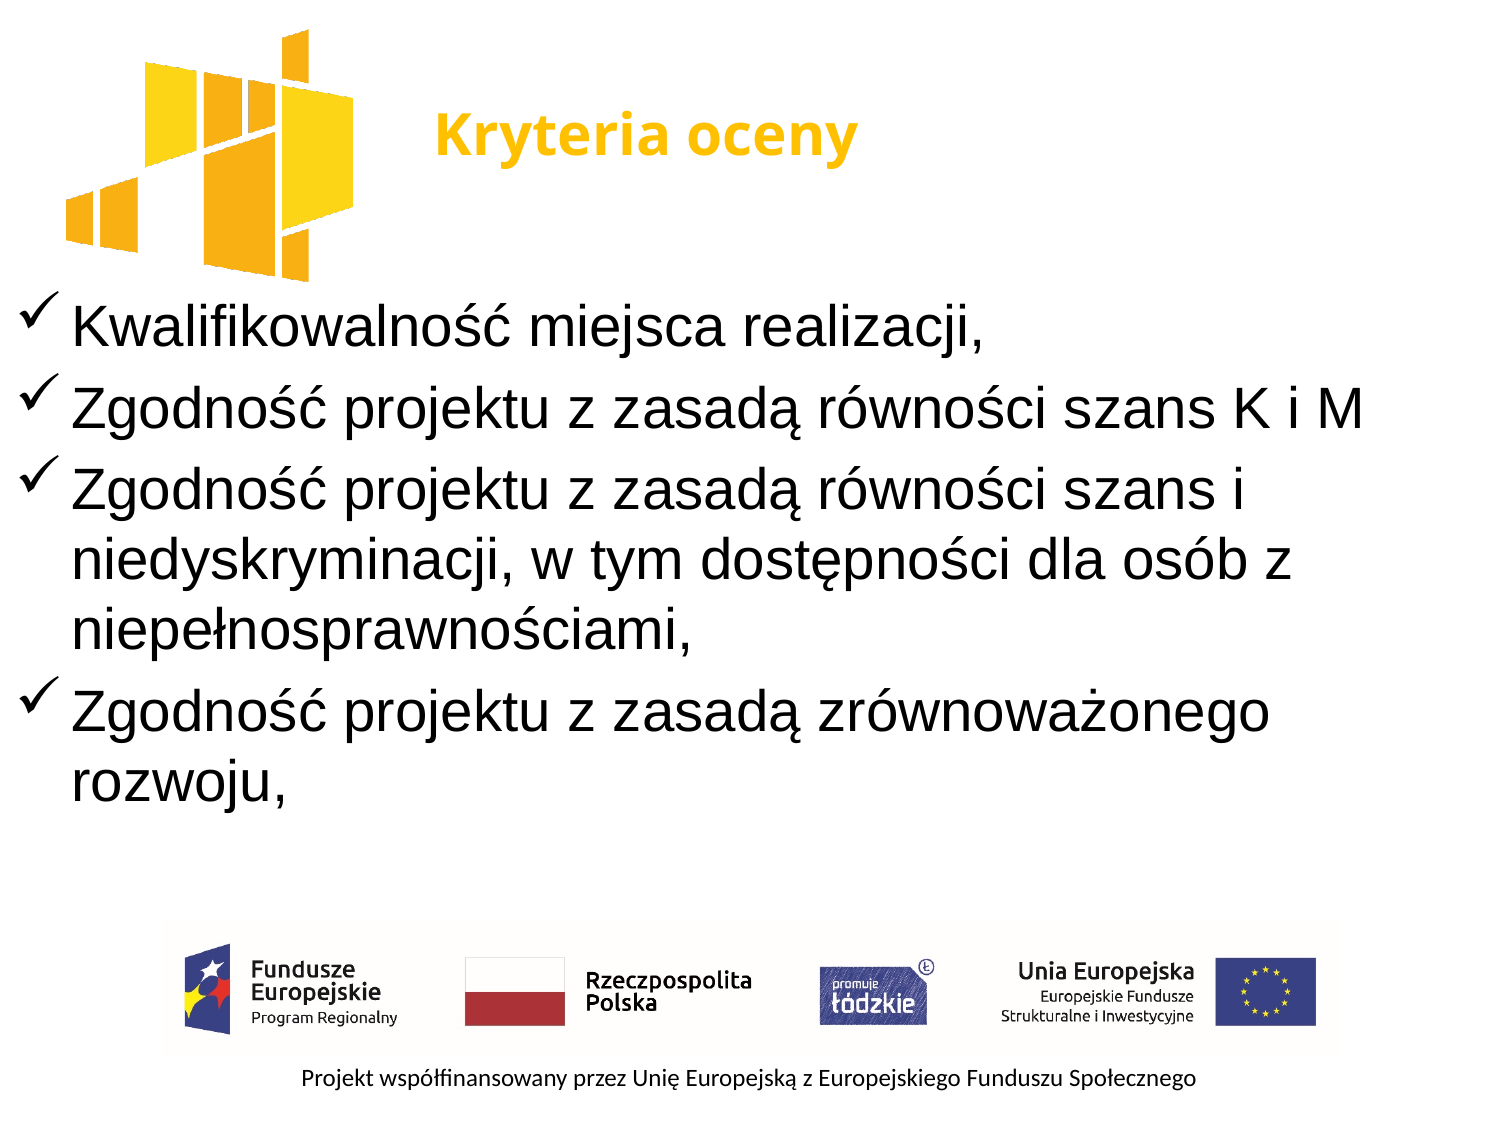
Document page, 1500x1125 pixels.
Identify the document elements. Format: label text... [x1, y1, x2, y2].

picture [65, 28, 354, 282]
text_box Kwalifikowalność miejsca realizacji, Zgodność projektu z zasadą równości szans K i M Zgodność projektu z zasadą równości szans i niedyskryminacji, w tym dostępności dla osób z niepełnosprawnościami, Zgodność projektu z zasadą zrównoważonego rozwoju, [0, 280, 1494, 1057]
footer [66, 995, 1460, 1120]
text_box Kryteria oceny [419, 90, 1464, 175]
